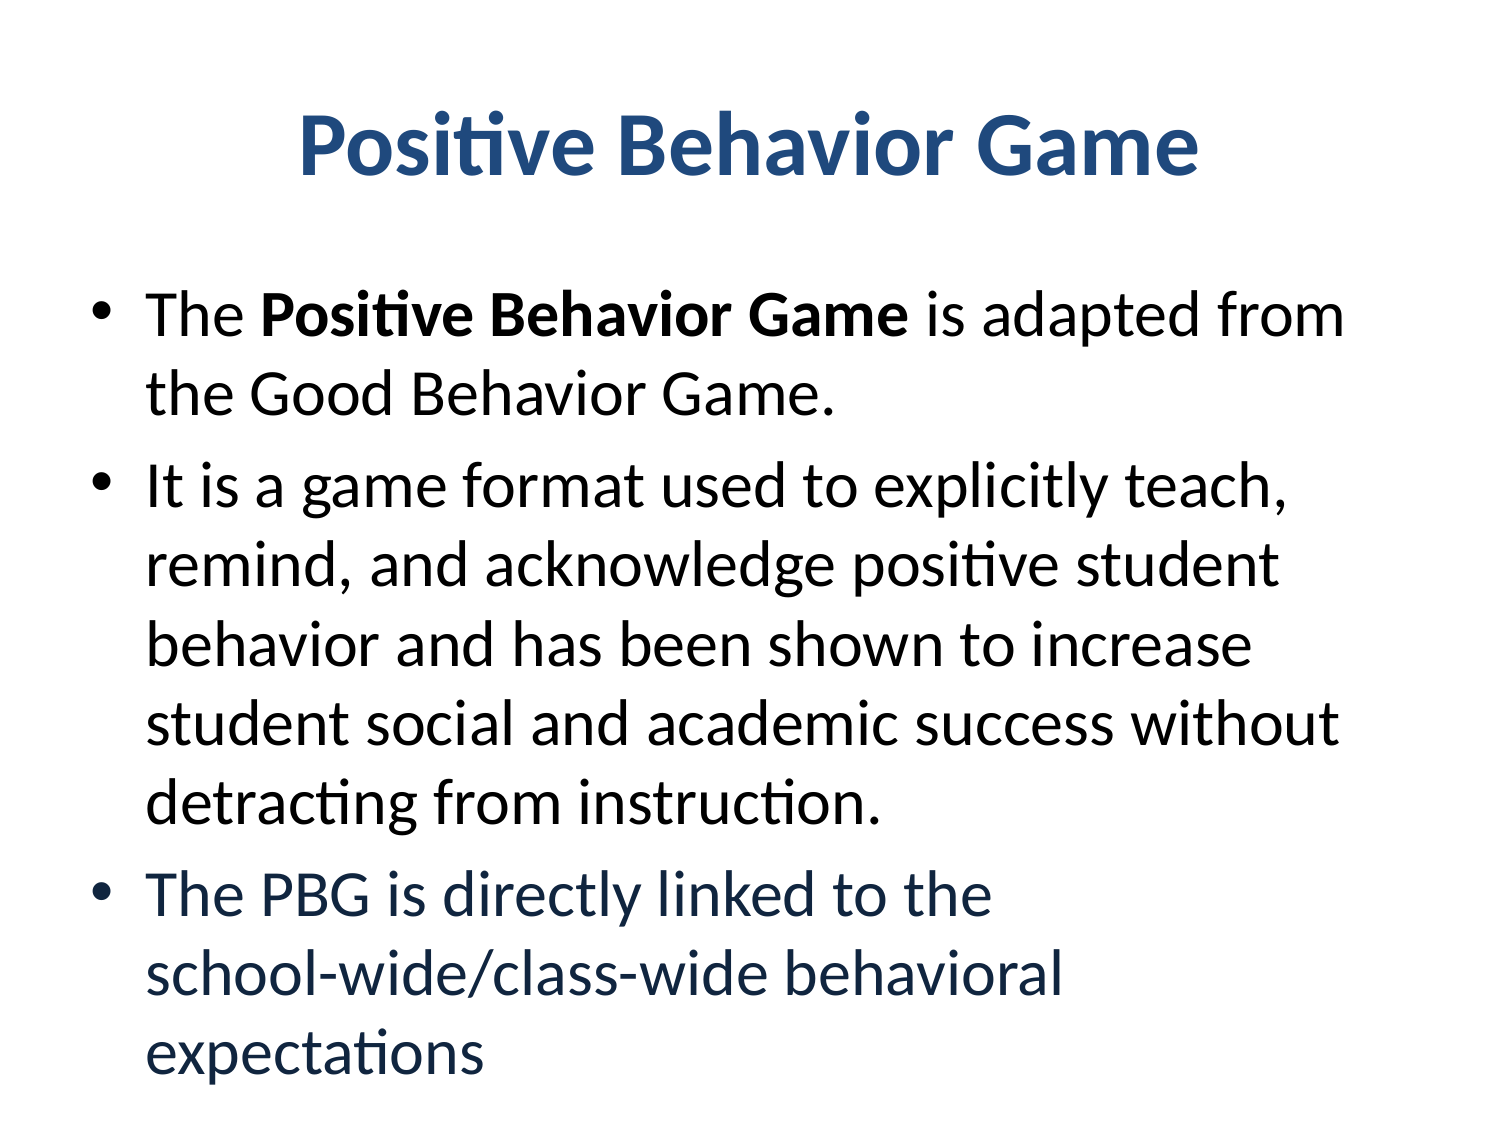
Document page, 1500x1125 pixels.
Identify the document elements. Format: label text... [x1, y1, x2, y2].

list The Positive Behavior Game is adapted from the Good Behavior Game. It is a game format used to explicitly teach, remind, and acknowledge positive student behavior and has been shown to increase student social and academic success without detracting from instruction. The PBG is directly linked to the school-wide/class-wide behavioral expectations [75, 262, 1425, 1096]
title Positive Behavior Game [75, 45, 1425, 233]
